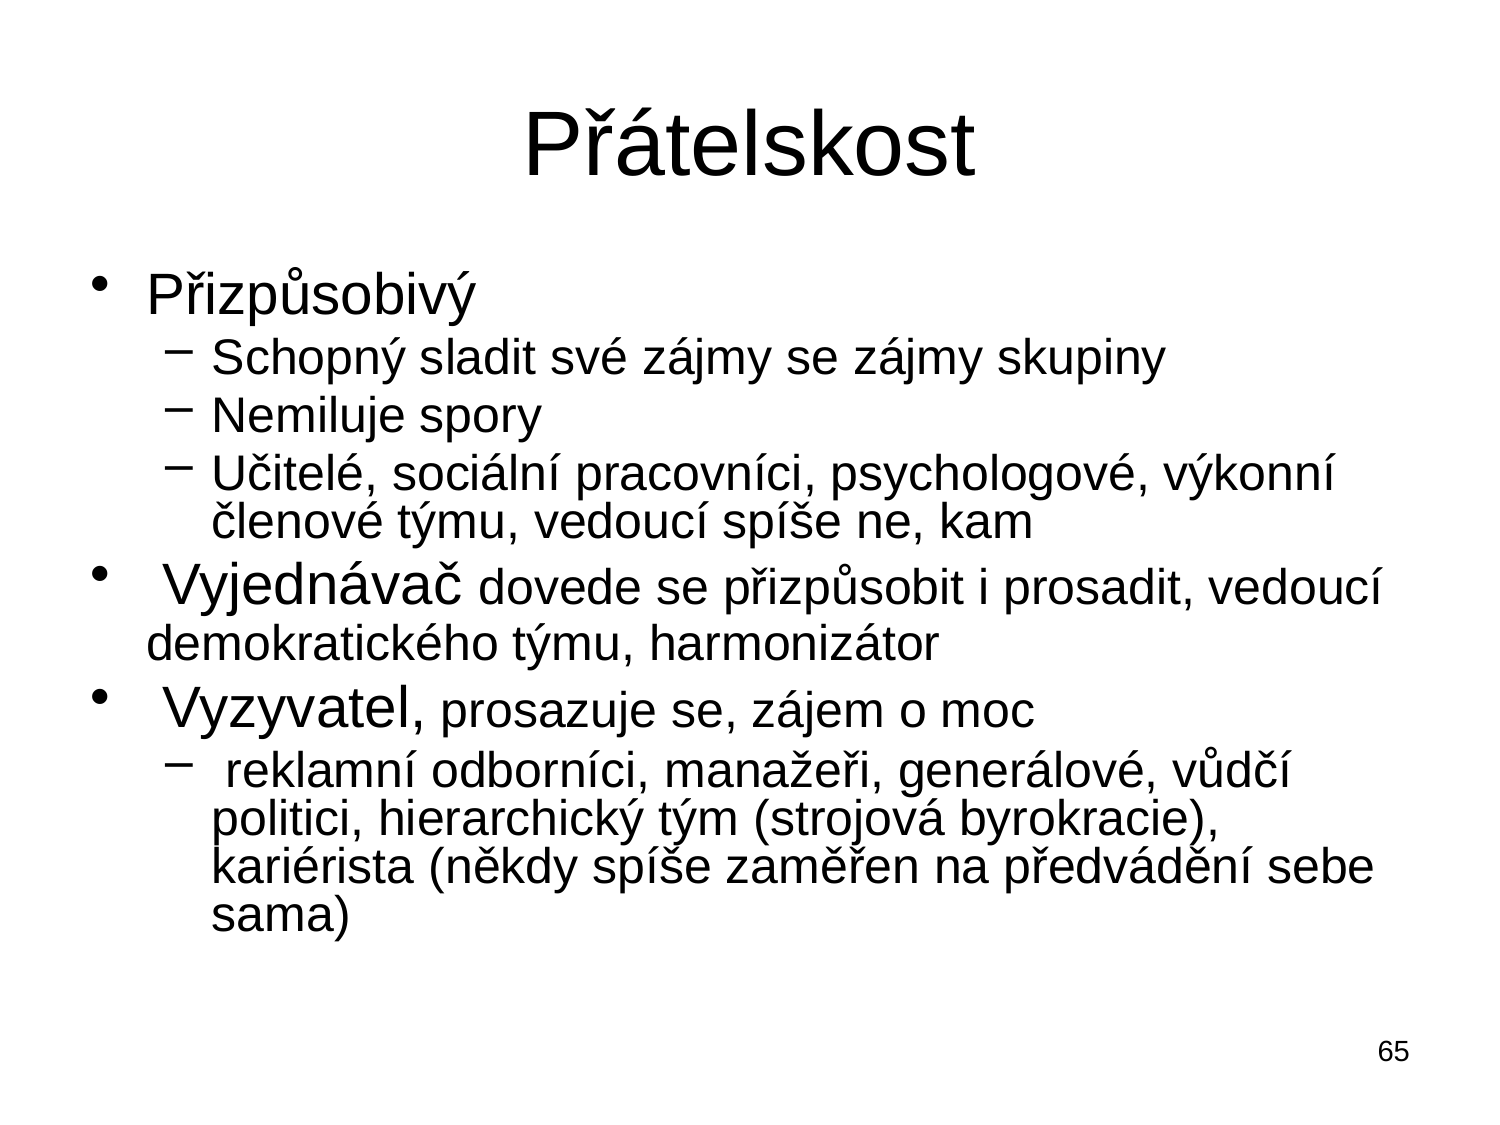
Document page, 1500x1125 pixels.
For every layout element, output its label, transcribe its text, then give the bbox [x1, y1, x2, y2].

slide_number 65 [1074, 1024, 1426, 1103]
list Přizpůsobivý Schopný sladit své zájmy se zájmy skupiny Nemiluje spory Učitelé, sociální pracovníci, psychologové, výkonní členové týmu, vedoucí spíše ne, kam Vyjednávač dovede se přizpůsobit i prosadit, vedoucí demokratického týmu, harmonizátor Vyzyvatel, prosazuje se, zájem o moc reklamní odborníci, manažeři, generálové, vůdčí politici, hierarchický tým (strojová byrokracie), kariérista (někdy spíše zaměřen na předvádění sebe sama) [74, 262, 1426, 1006]
title Přátelskost [74, 44, 1426, 233]
